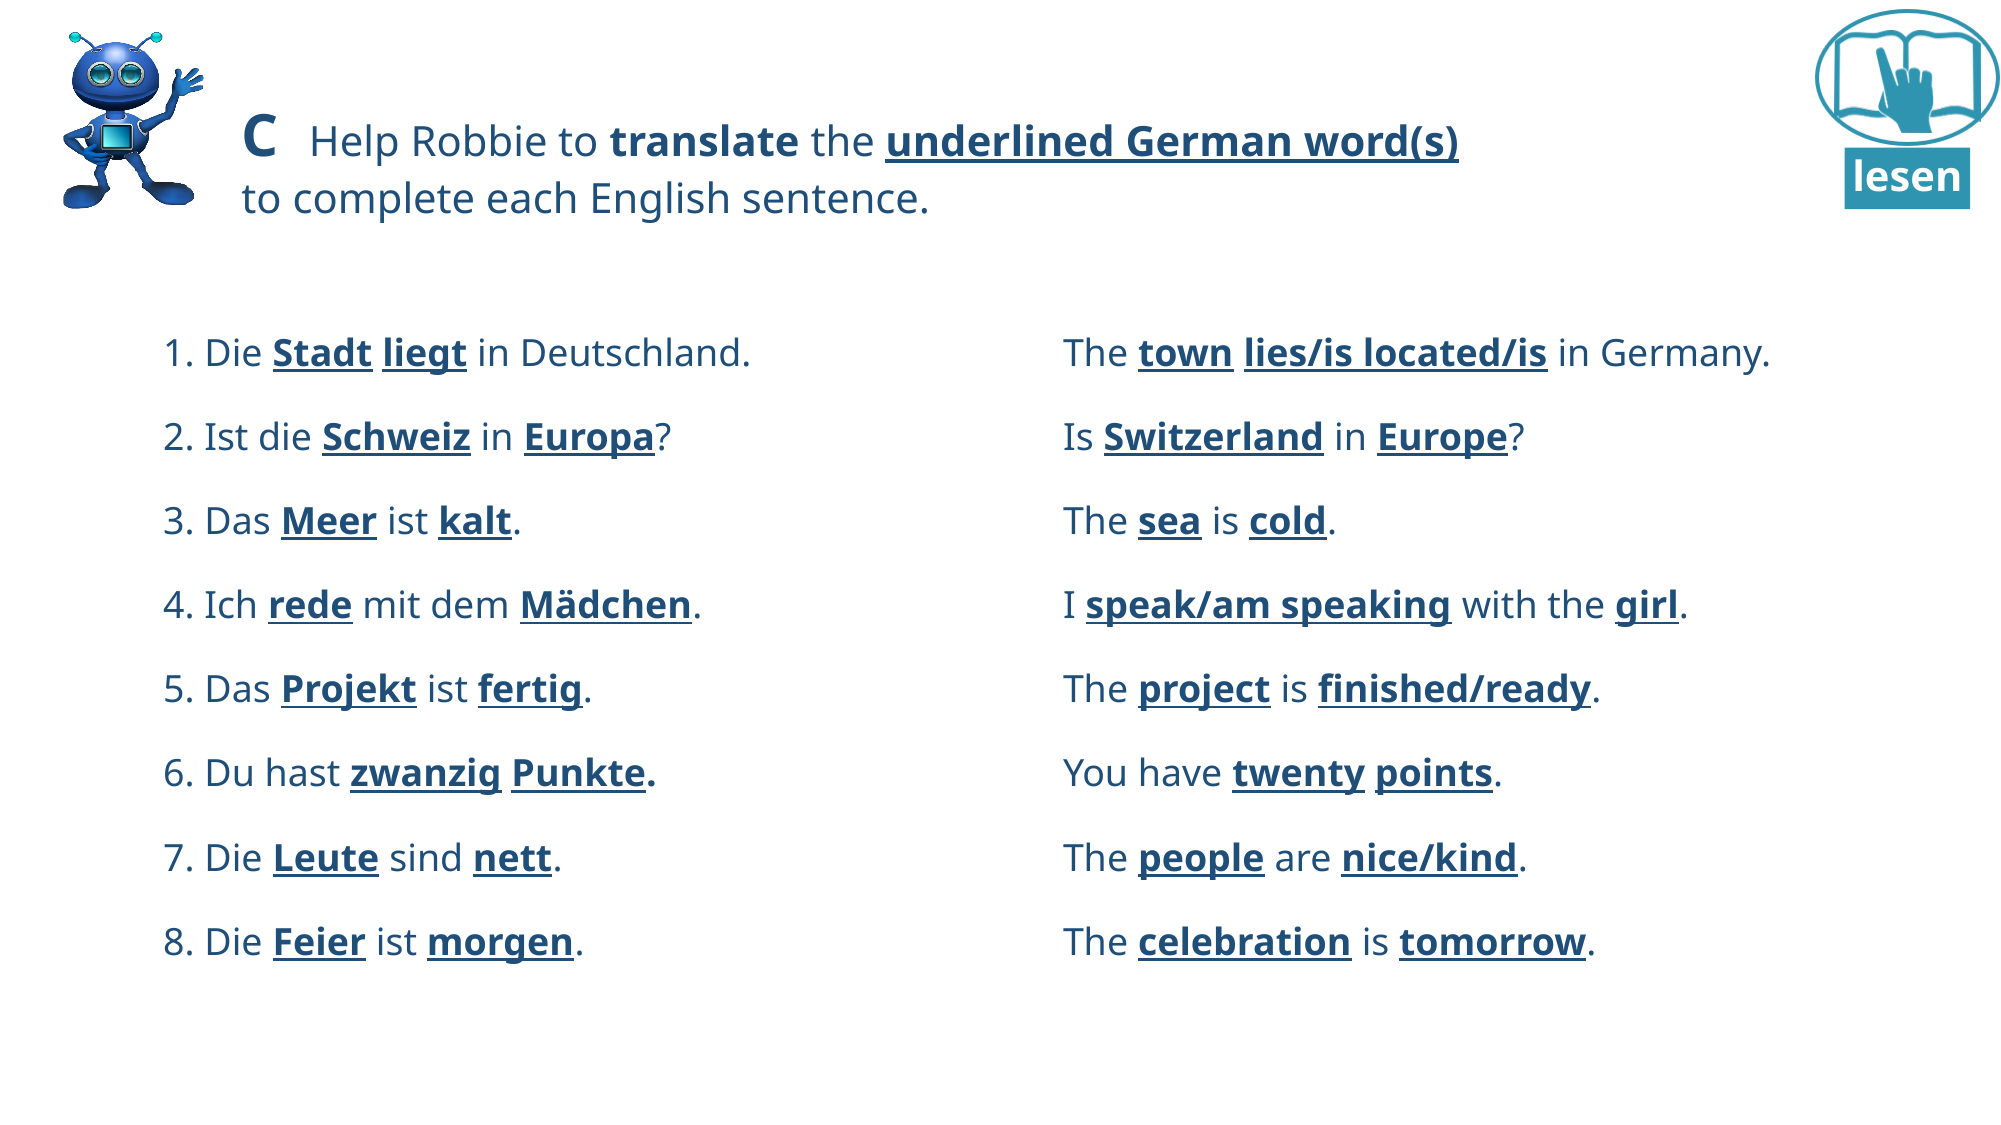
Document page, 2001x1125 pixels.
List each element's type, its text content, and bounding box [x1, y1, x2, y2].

text_box lesen [1844, 154, 1971, 210]
text_box C Help Robbie to translate the underlined German word(s) to complete each English sentence. [230, 85, 1833, 229]
picture [1814, 9, 2000, 147]
picture [23, 16, 227, 224]
text_box 1. Die Stadt liegt in Deutschland. The town lies/is located/is in Germany. 2. Ist die Schweiz in Europa? Is Switzerland in Europe? 3. Das Meer ist kalt. The sea is cold. 4. Ich rede mit dem Mädchen. I speak/am speaking with the girl. 5. Das Projekt ist fertig. The project is finished/ready. 6. Du hast zwanzig Punkte. You have twenty points. 7. Die Leute sind nett. The people are nice/kind. 8. Die Feier ist morgen. The celebration is tomorrow. [148, 298, 1952, 970]
